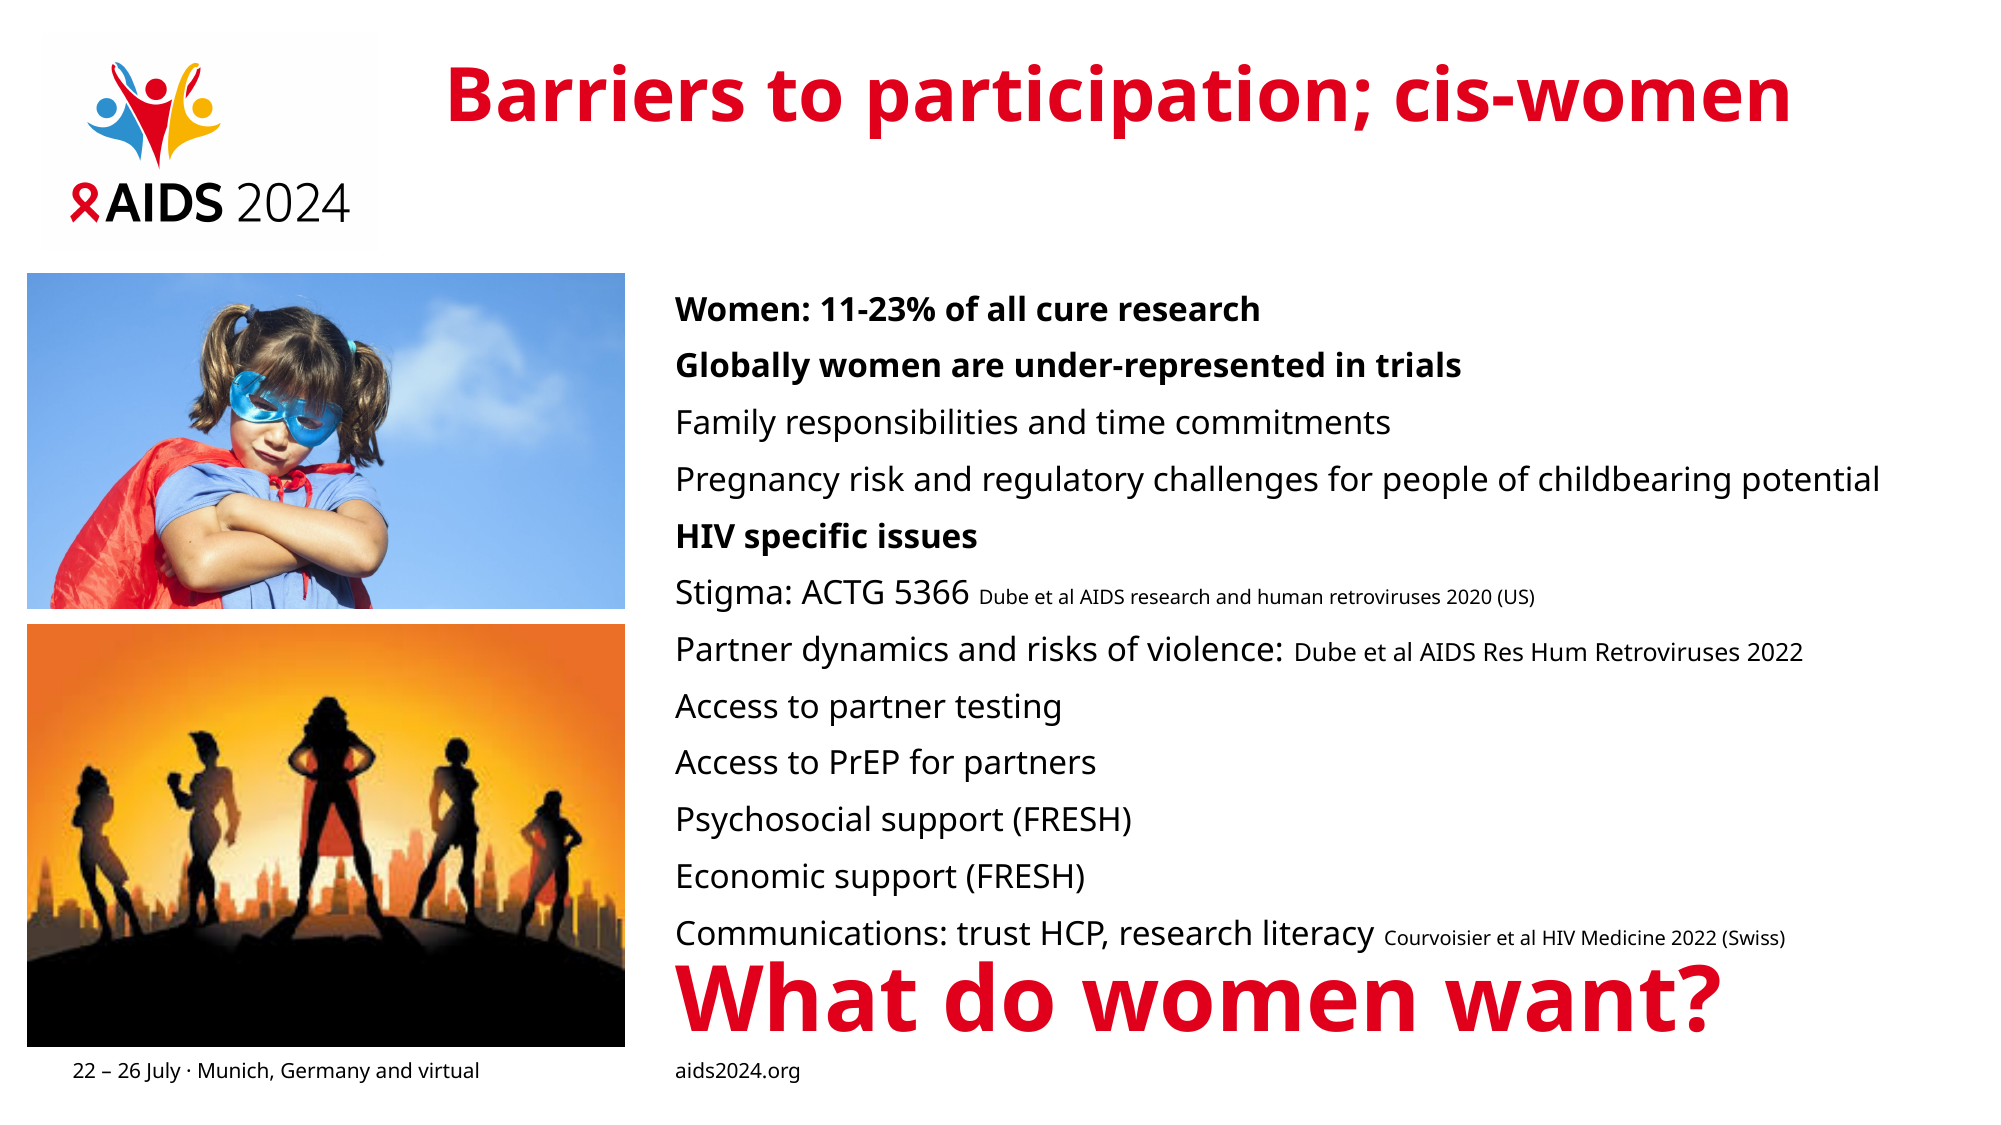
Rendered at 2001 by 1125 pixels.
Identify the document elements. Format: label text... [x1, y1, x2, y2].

picture [41, 33, 378, 251]
title Barriers to participation; cis-women [444, 56, 2000, 258]
picture [27, 624, 625, 1047]
text_box What do women want? [675, 952, 1928, 1125]
picture [27, 273, 625, 609]
list Women: 11-23% of all cure research Globally women are under-represented in trials Family responsibilities and time commitments Pregnancy risk and regulatory challenges for people of childbearing potential HIV specific issues Stigma: ACTG 5366 Dube et al AIDS research and human retroviruses 2020 (US) Partner dynamics and risks of violence: Dube et al AIDS Res Hum Retroviruses 2022 Access to partner testing Access to PrEP for partners Psychosocial support (FRESH) Economic support (FRESH) Communications: trust HCP, research literacy Courvoisier et al HIV Medicine 2022 (Swiss) [675, 287, 1928, 952]
